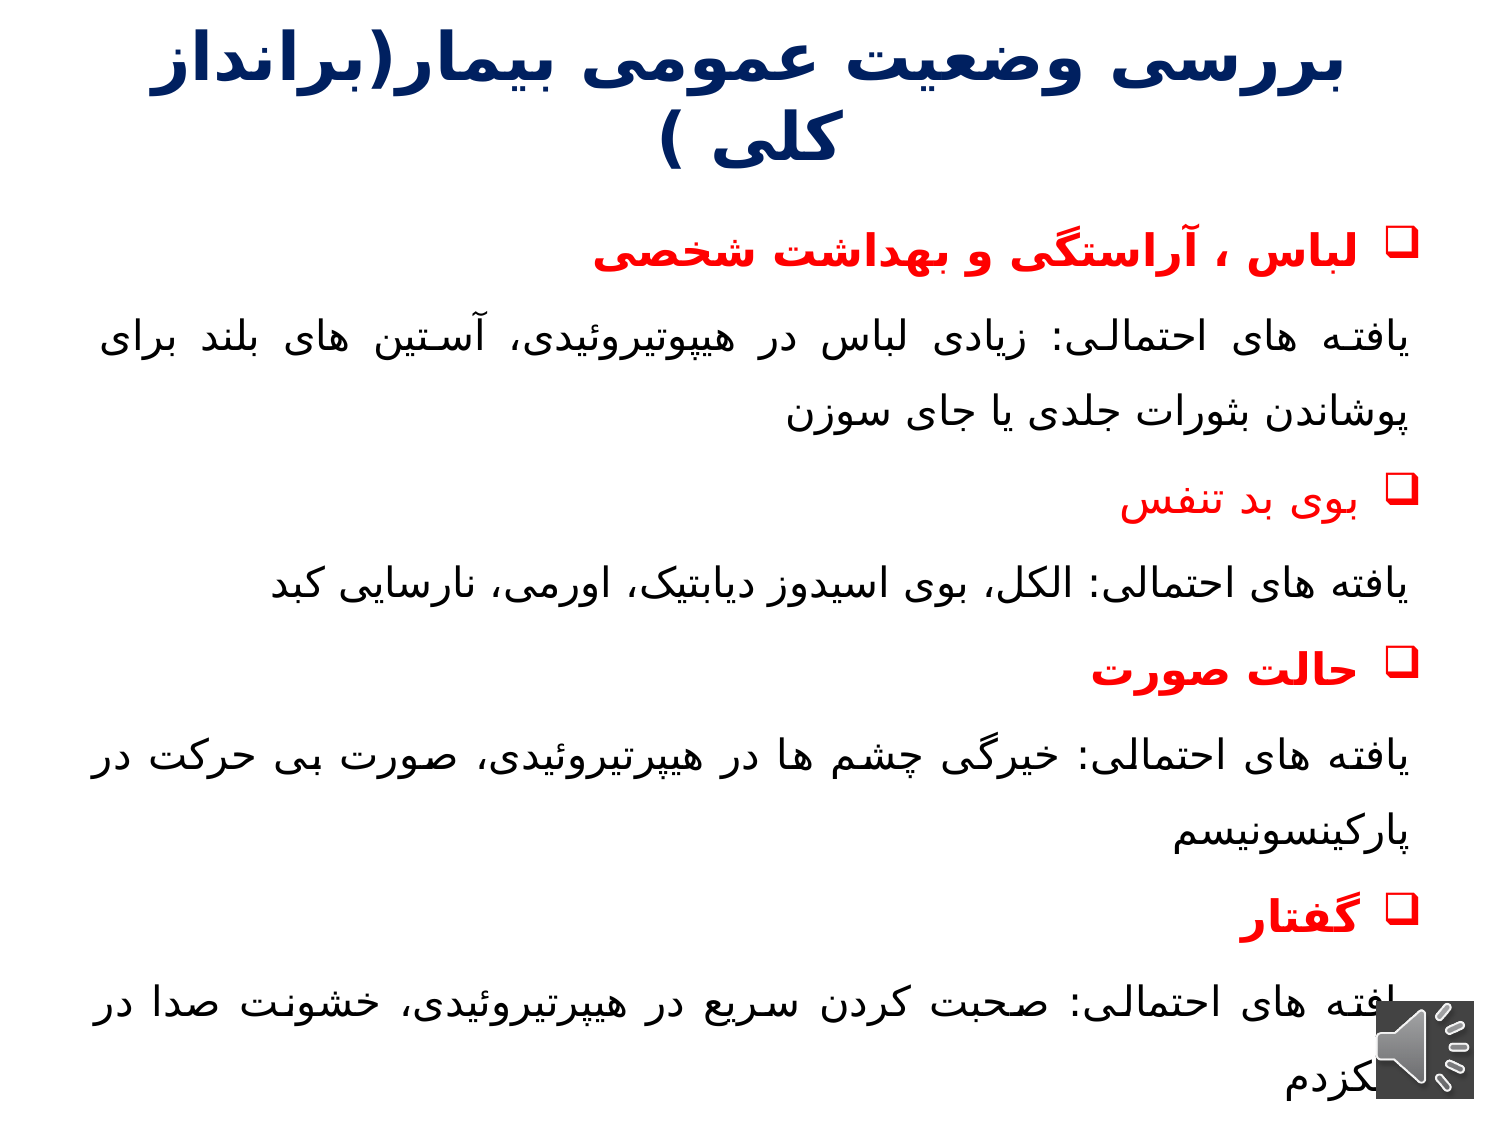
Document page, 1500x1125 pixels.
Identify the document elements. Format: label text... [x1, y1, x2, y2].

list لباس ، آراستگی و بهداشت شخصی یافته های احتمالی: زیادی لباس در هیپوتیروئیدی، آستین های بلند برای پوشاندن بثورات جلدی یا جای سوزن بوی بد تنفس یافته های احتمالی: الکل، بوی اسیدوز دیابتیک، اورمی، نارسایی کبد حالت صورت یافته های احتمالی: خیرگی چشم ها در هیپرتیروئیدی، صورت بی حرکت در پارکینسونیسم گفتار یافته های احتمالی: صحبت کردن سریع در هیپرتیروئیدی، خشونت صدا در میکزدم [75, 187, 1425, 1113]
picture [1374, 999, 1476, 1101]
title بررسی وضعیت عمومی بیمار(برانداز کلی ) [75, 0, 1425, 187]
